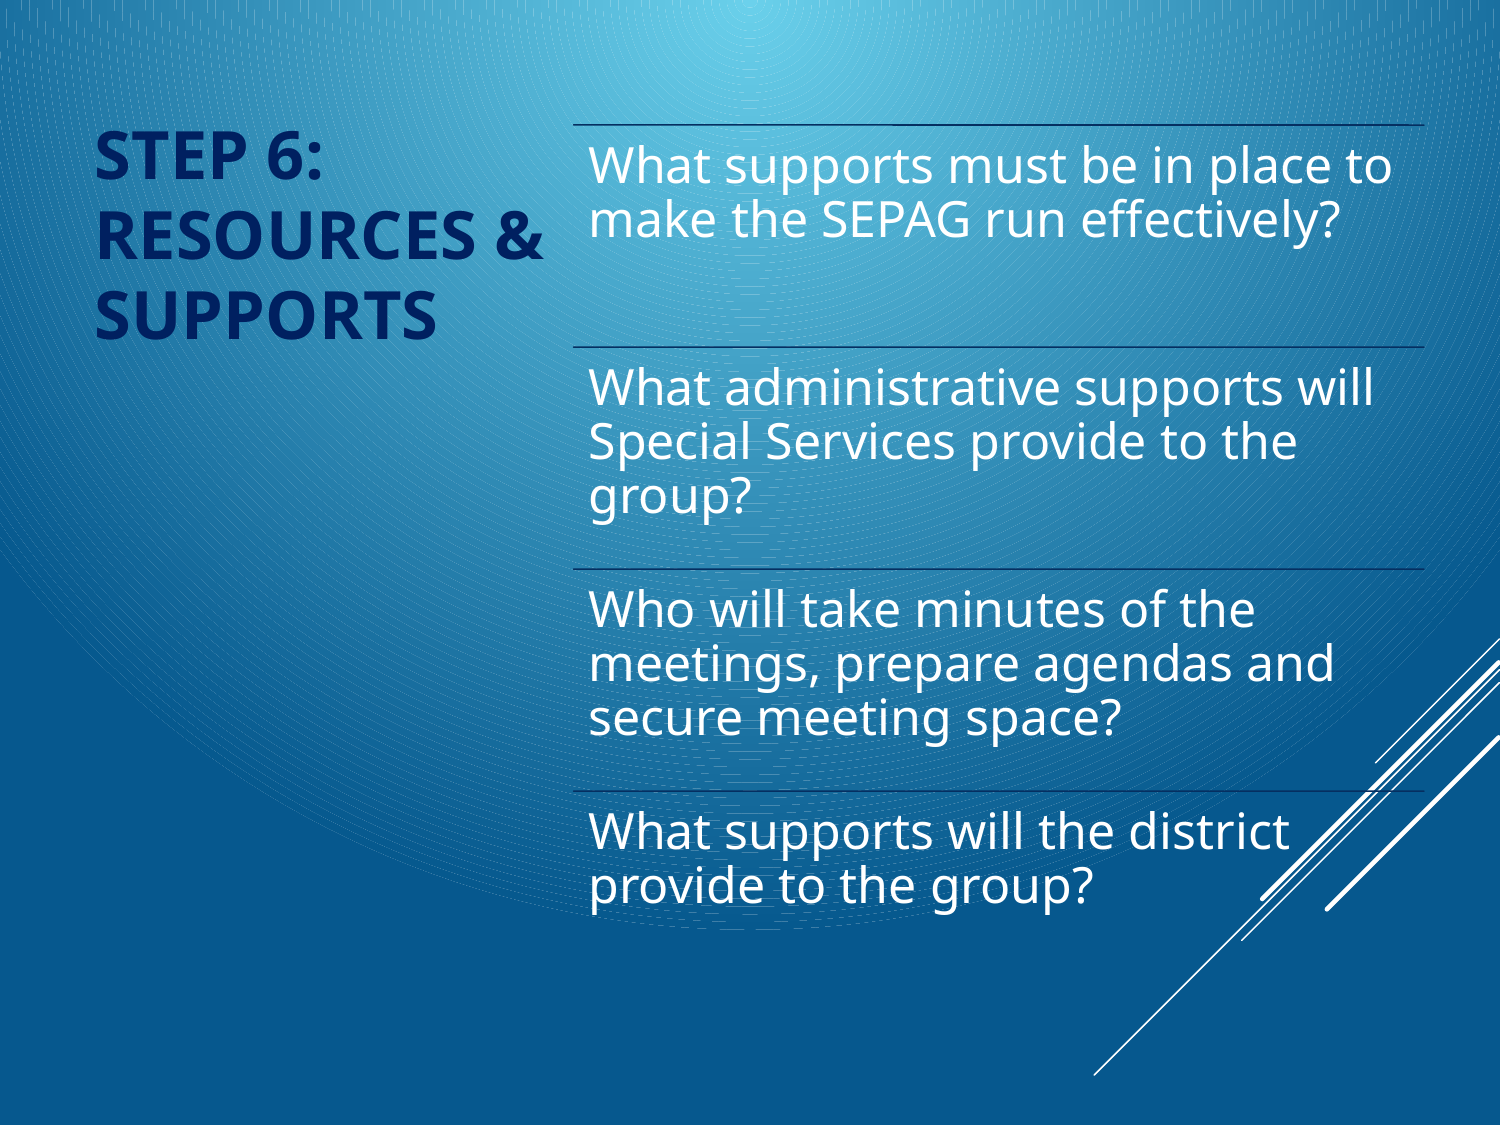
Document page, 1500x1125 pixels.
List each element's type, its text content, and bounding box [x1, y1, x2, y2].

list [573, 124, 1425, 1014]
title Step 6: Resources & Supports [79, 104, 574, 952]
